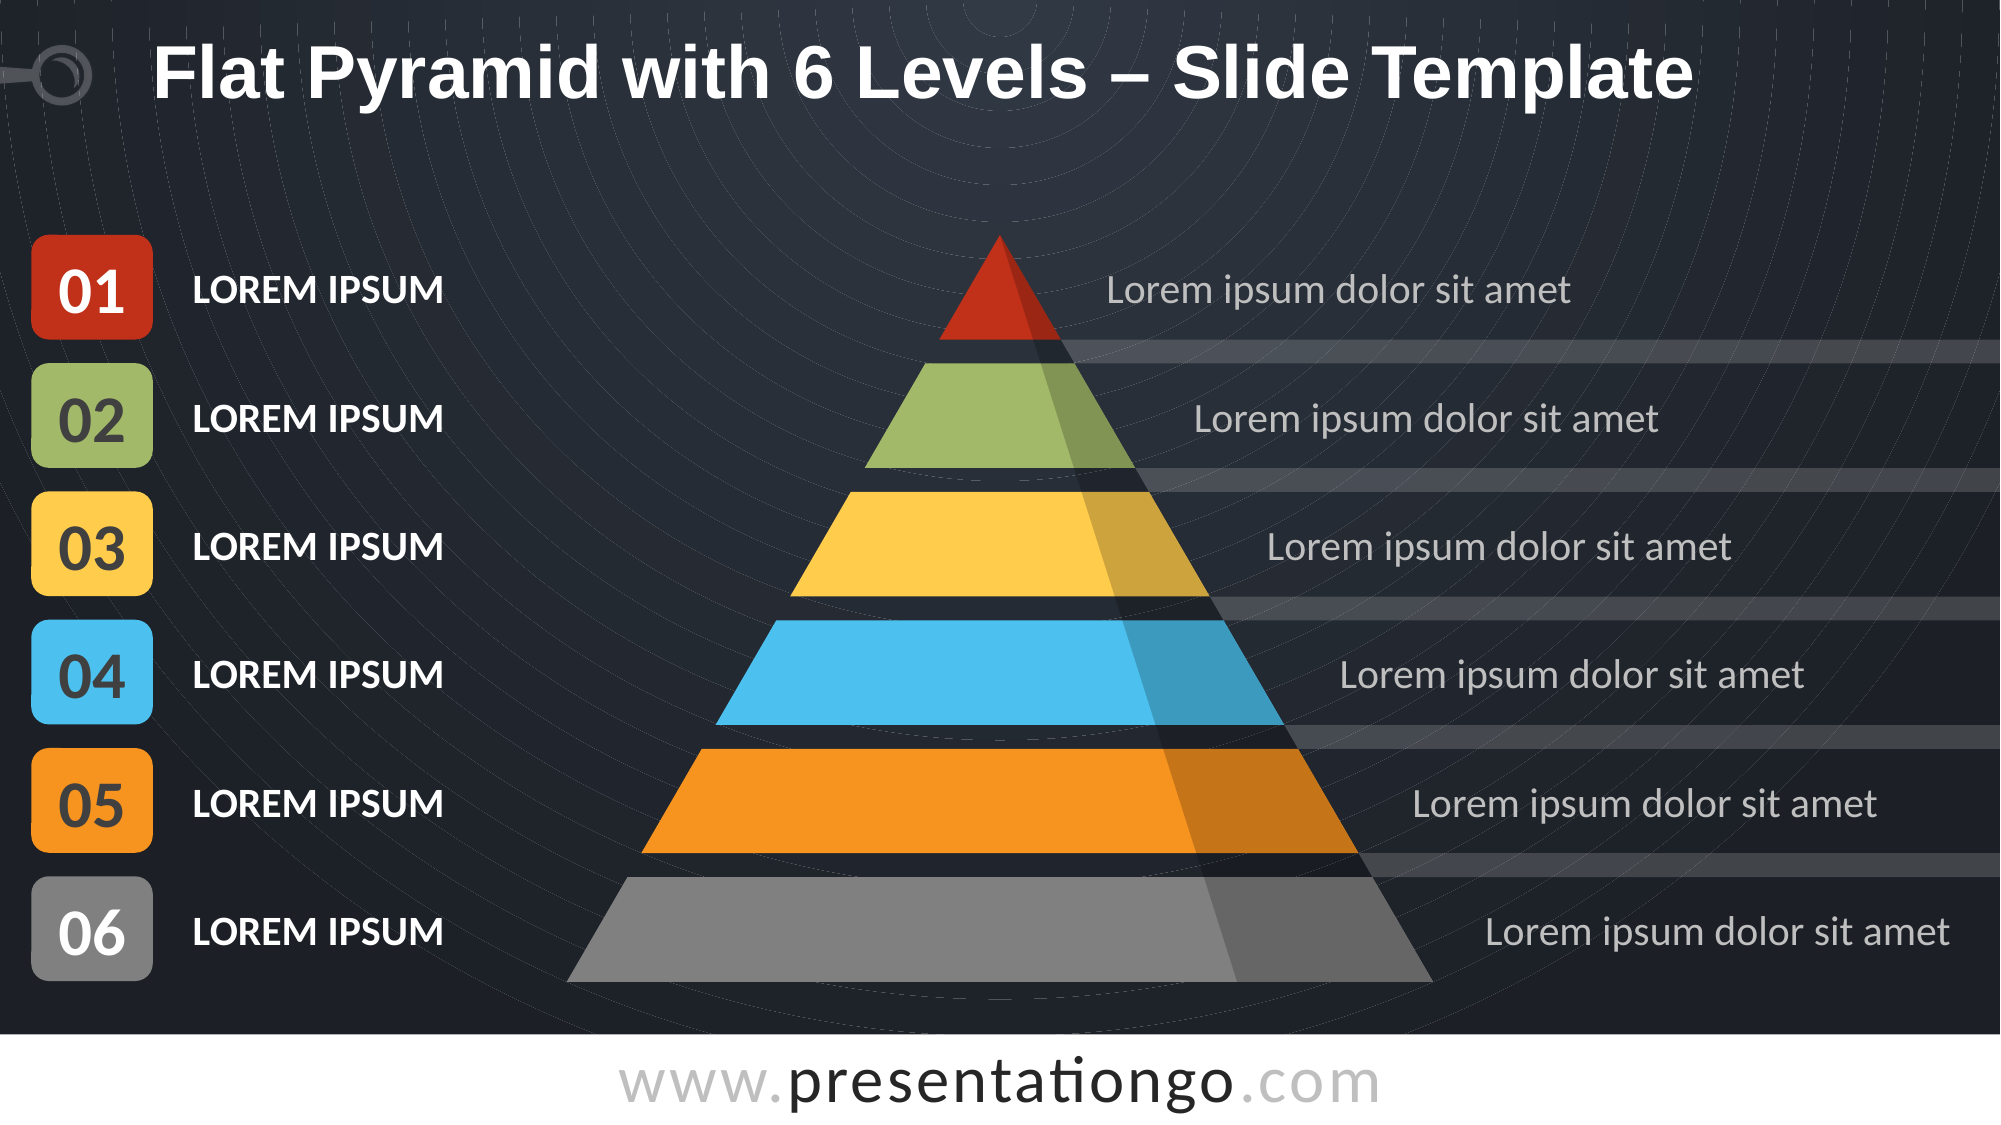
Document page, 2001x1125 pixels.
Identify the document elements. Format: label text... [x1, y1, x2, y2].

text_box Lorem ipsum [177, 383, 460, 448]
text_box Lorem ipsum dolor sit amet [1252, 511, 1748, 576]
text_box [639, 747, 1195, 855]
text_box [1211, 595, 2000, 622]
text_box 05 [30, 746, 154, 854]
title Flat Pyramid with 6 Levels – Slide Template [137, 26, 1863, 148]
text_box Lorem ipsum dolor sit amet [1470, 896, 1966, 961]
text_box [998, 234, 1435, 983]
text_box [788, 490, 1113, 598]
text_box [862, 362, 1072, 469]
text_box Lorem ipsum [177, 896, 460, 961]
text_box Lorem ipsum [177, 767, 460, 833]
text_box Lorem ipsum [177, 511, 460, 576]
text_box 04 [30, 618, 154, 726]
text_box 06 [30, 875, 154, 983]
text_box Lorem ipsum [177, 639, 460, 705]
text_box Lorem ipsum dolor sit amet [1324, 639, 1821, 705]
text_box [1136, 466, 2000, 493]
text_box [713, 619, 1154, 726]
text_box [1062, 338, 2000, 365]
text_box 03 [30, 490, 154, 598]
text_box Lorem ipsum dolor sit amet [1397, 767, 1894, 833]
text_box Lorem ipsum [177, 254, 460, 320]
text_box Lorem ipsum dolor sit amet [1179, 383, 1675, 448]
text_box 01 [30, 233, 154, 341]
text_box [1360, 852, 2000, 879]
text_box Lorem ipsum dolor sit amet [1091, 254, 1587, 320]
text_box [1285, 723, 2000, 750]
text_box [564, 876, 1236, 983]
text_box [937, 236, 1032, 341]
text_box 02 [30, 362, 154, 469]
